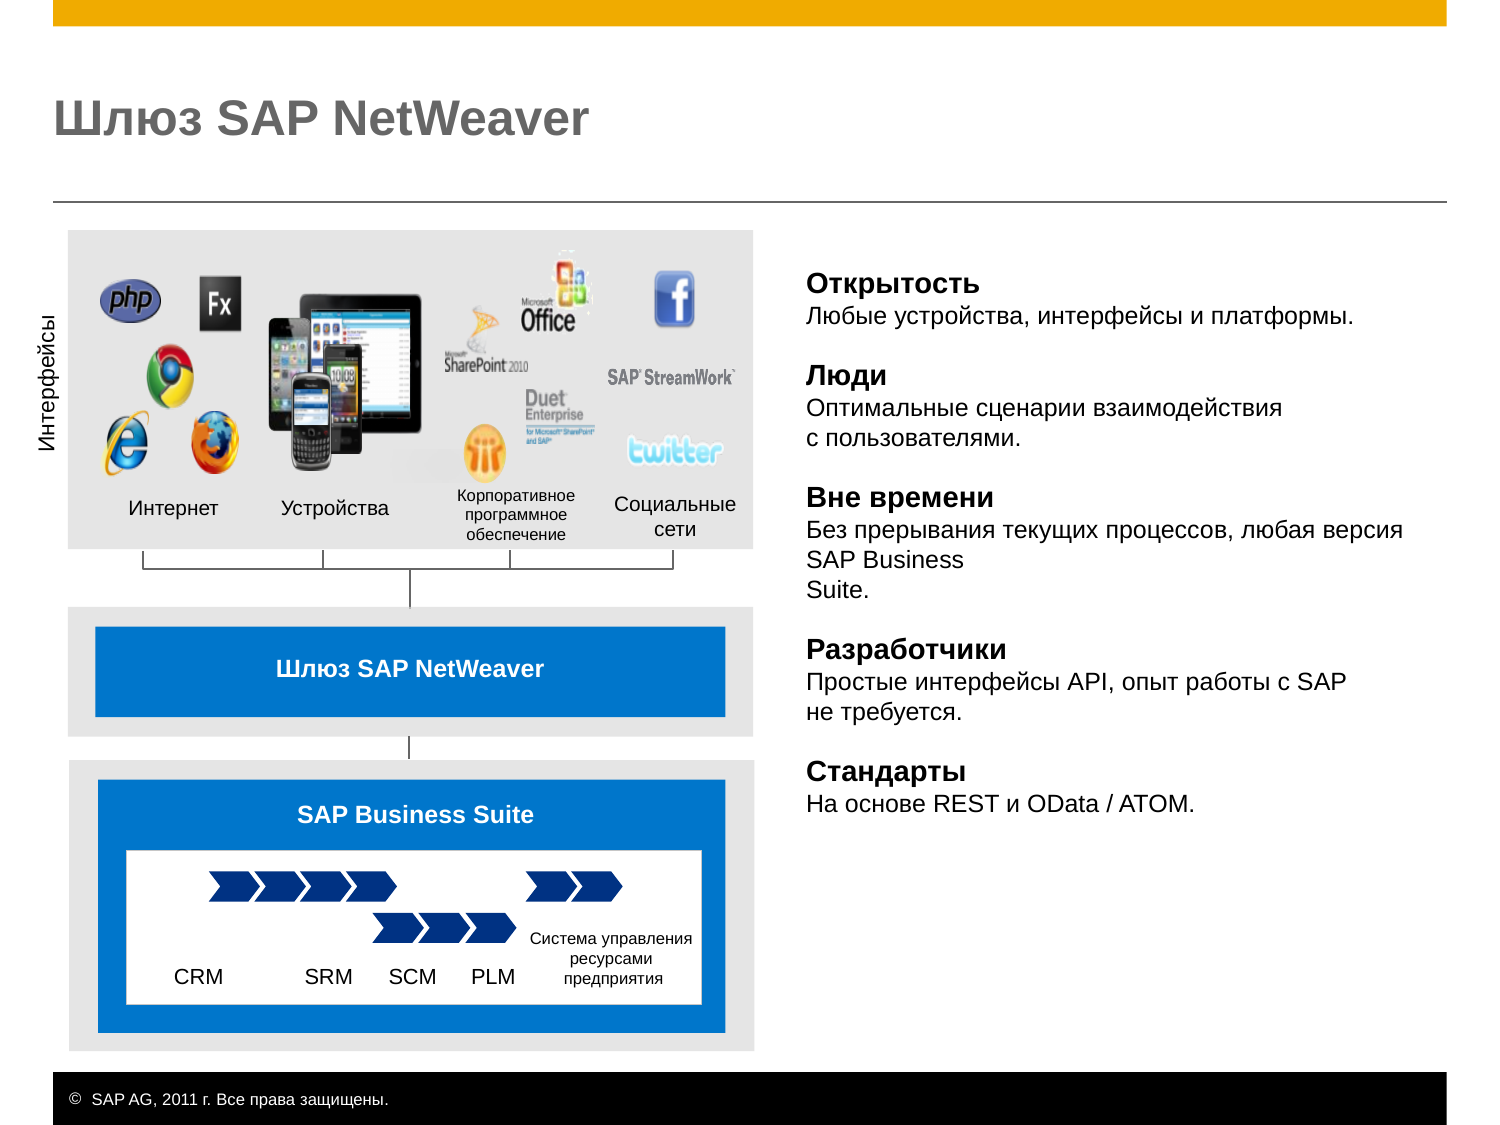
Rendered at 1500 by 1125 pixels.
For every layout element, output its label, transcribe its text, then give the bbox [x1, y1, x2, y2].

picture [445, 250, 593, 372]
picture [600, 346, 744, 400]
text_box Интернет [103, 486, 244, 527]
picture [323, 344, 363, 454]
text_box [67, 230, 754, 550]
picture [652, 269, 696, 330]
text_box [298, 292, 422, 435]
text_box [290, 372, 332, 471]
picture [526, 388, 595, 444]
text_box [142, 550, 674, 570]
picture [268, 317, 311, 432]
text_box Социальные сети [597, 483, 754, 549]
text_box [67, 606, 754, 737]
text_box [68, 759, 755, 1052]
title Шлюз SAP NetWeaver [53, 53, 1447, 178]
picture [621, 422, 729, 478]
picture [99, 341, 239, 478]
text_box Корпоративное программное обеспечение [405, 476, 616, 549]
text_box Интерфейсы [24, 269, 67, 499]
text_box Устройства [254, 486, 405, 527]
picture [463, 423, 507, 484]
picture [197, 272, 244, 335]
text_box Открытость Любые устройства, интерфейсы и платформы. Люди Оптимальные сценарии взаимодействия с пользователями. ﻿Вне времени Без прерывания текущих процессов, любая версия SAP Business Suite. Разработчики Простые интерфейсы API, опыт работы с SAP не требуется. Стандарты На основе REST и OData / ATOM. [791, 257, 1452, 967]
picture [100, 279, 161, 324]
